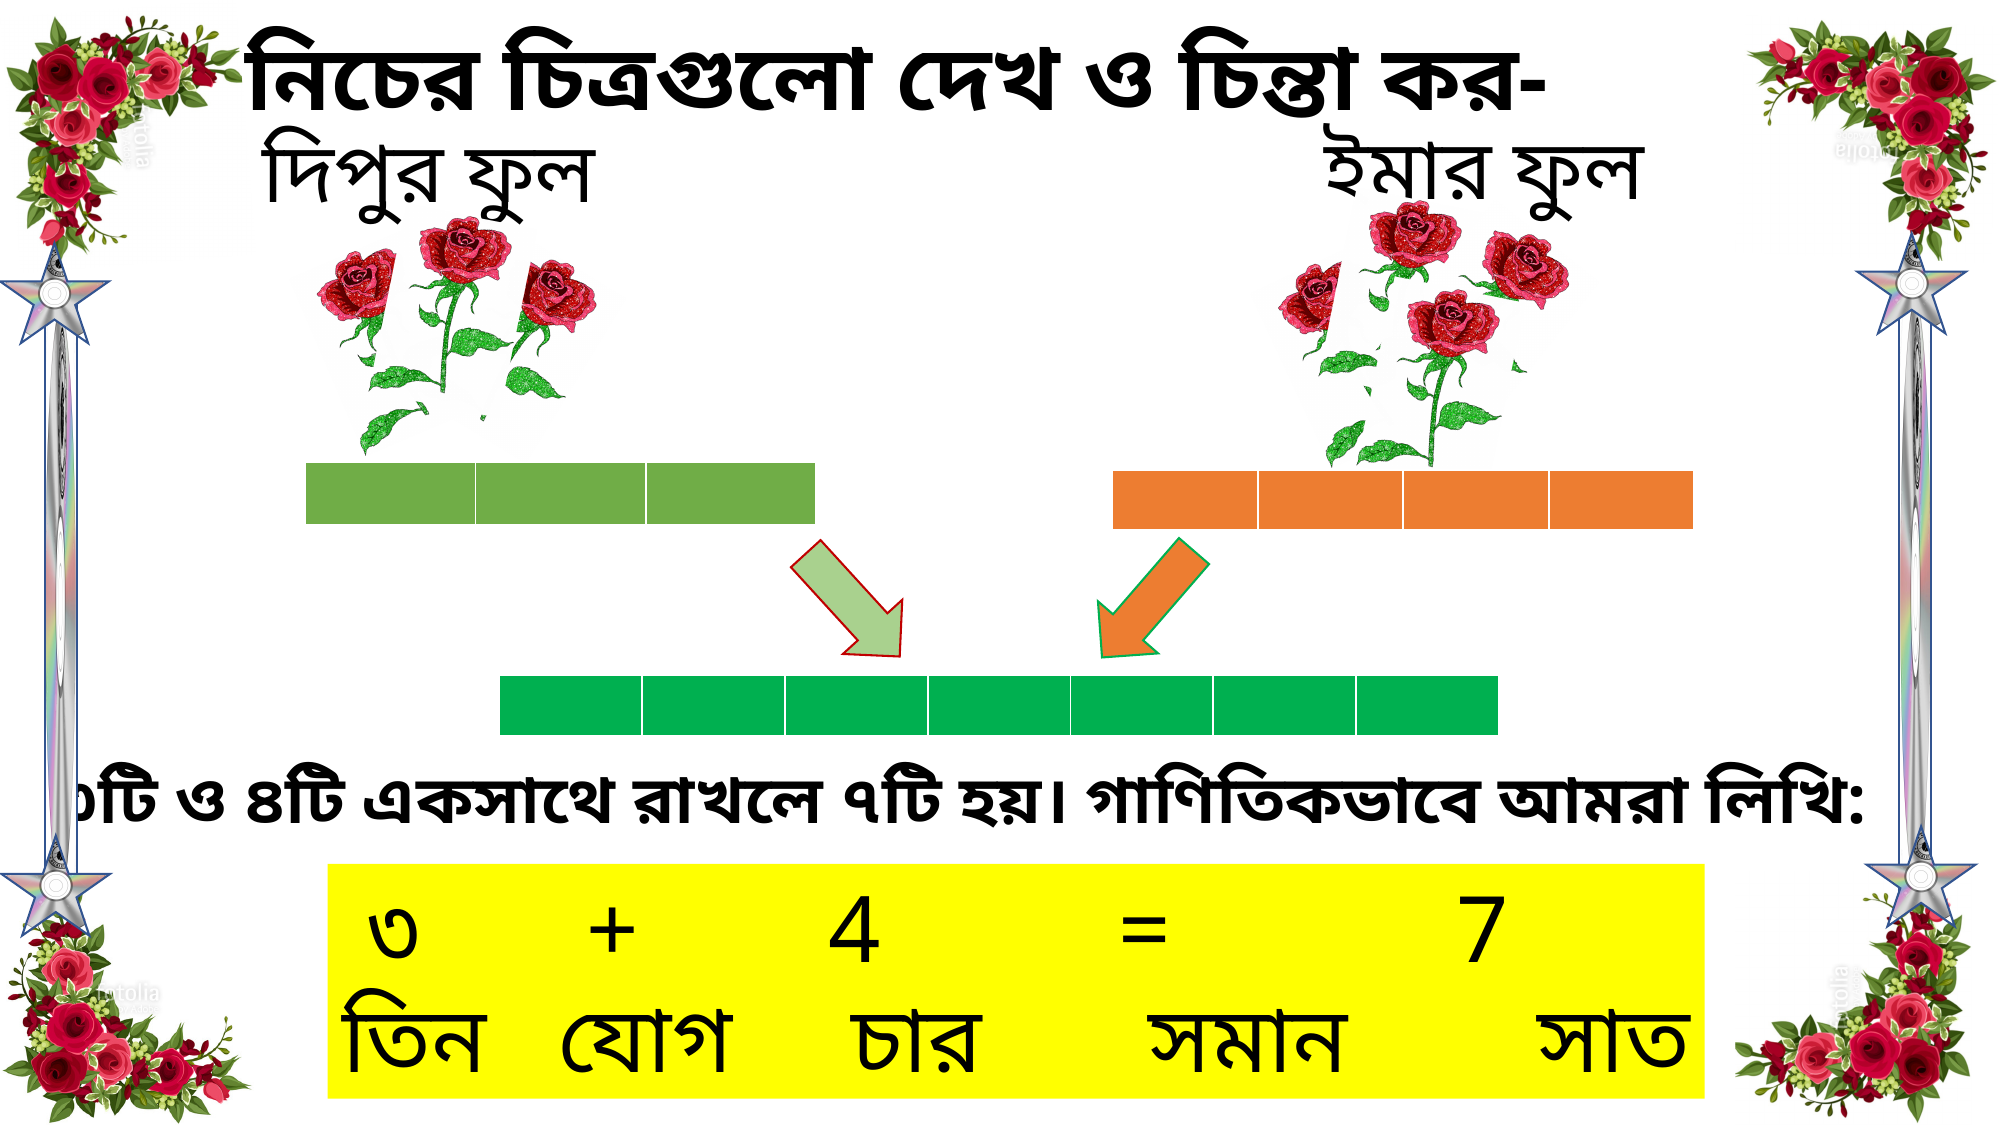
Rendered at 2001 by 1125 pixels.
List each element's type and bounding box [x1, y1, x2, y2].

text_box [0, 9, 1995, 1125]
